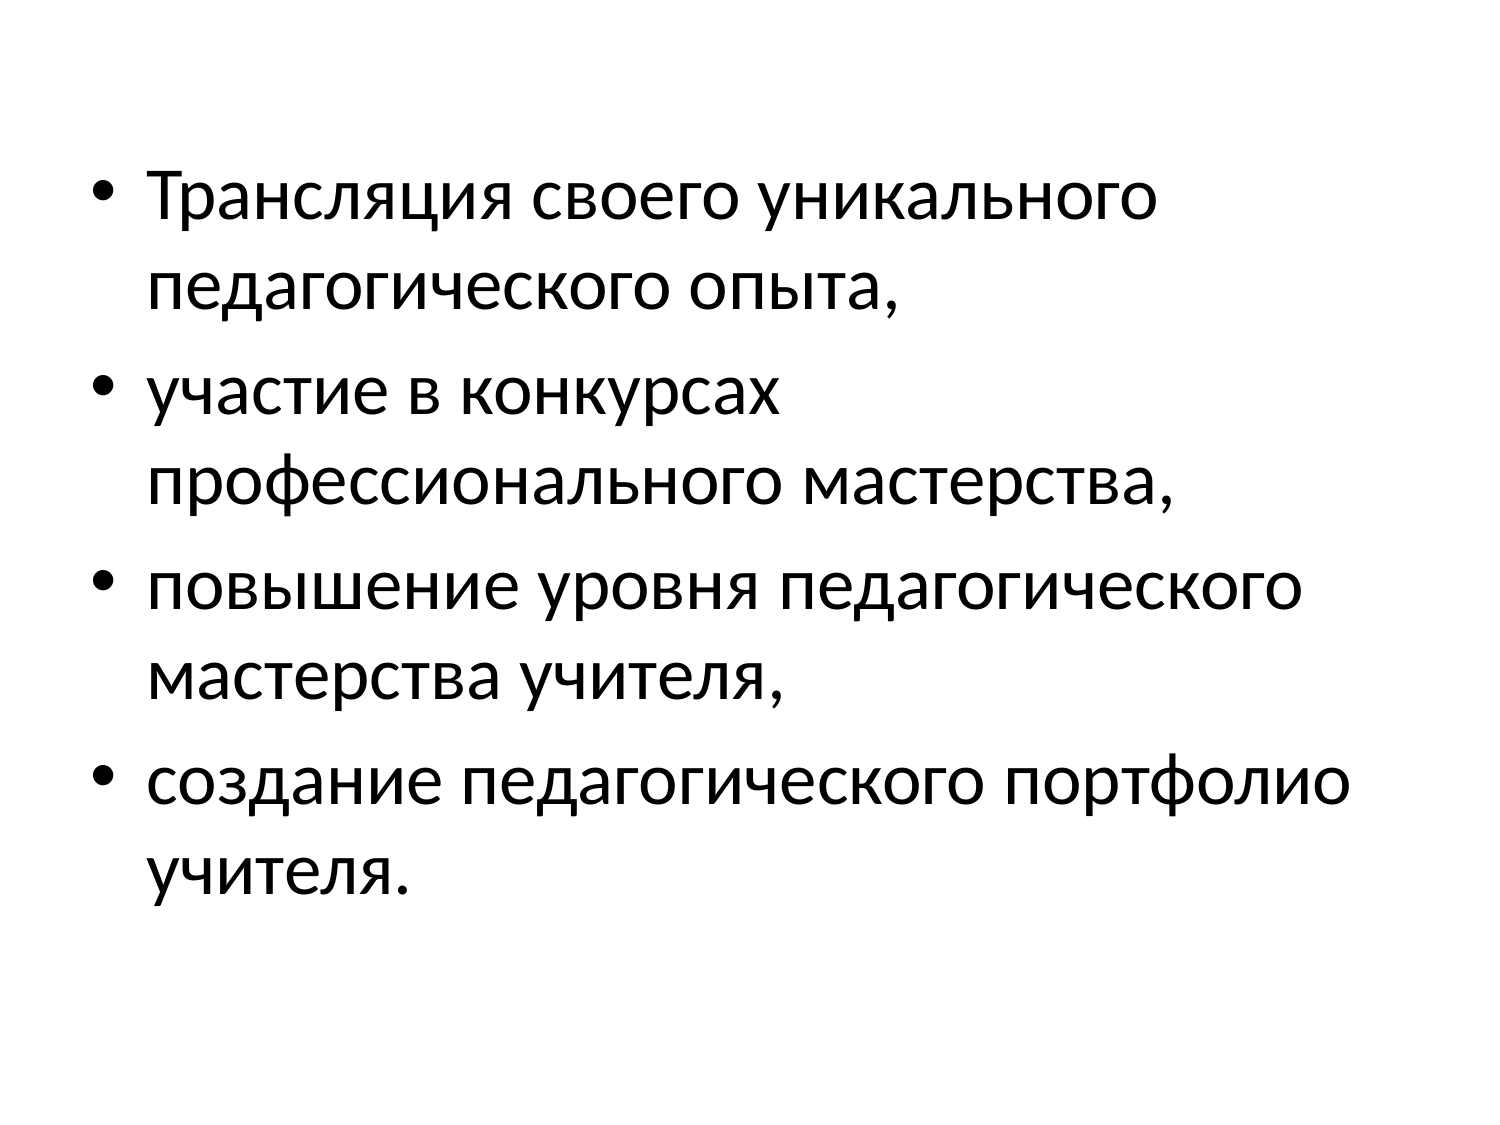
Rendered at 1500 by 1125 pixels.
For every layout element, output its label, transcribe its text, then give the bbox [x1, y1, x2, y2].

list Трансляция своего уникального педагогического опыта, участие в конкурсах профессионального мастерства, повышение уровня педагогического мастерства учителя, создание педагогического портфолио учителя. [75, 137, 1425, 1071]
